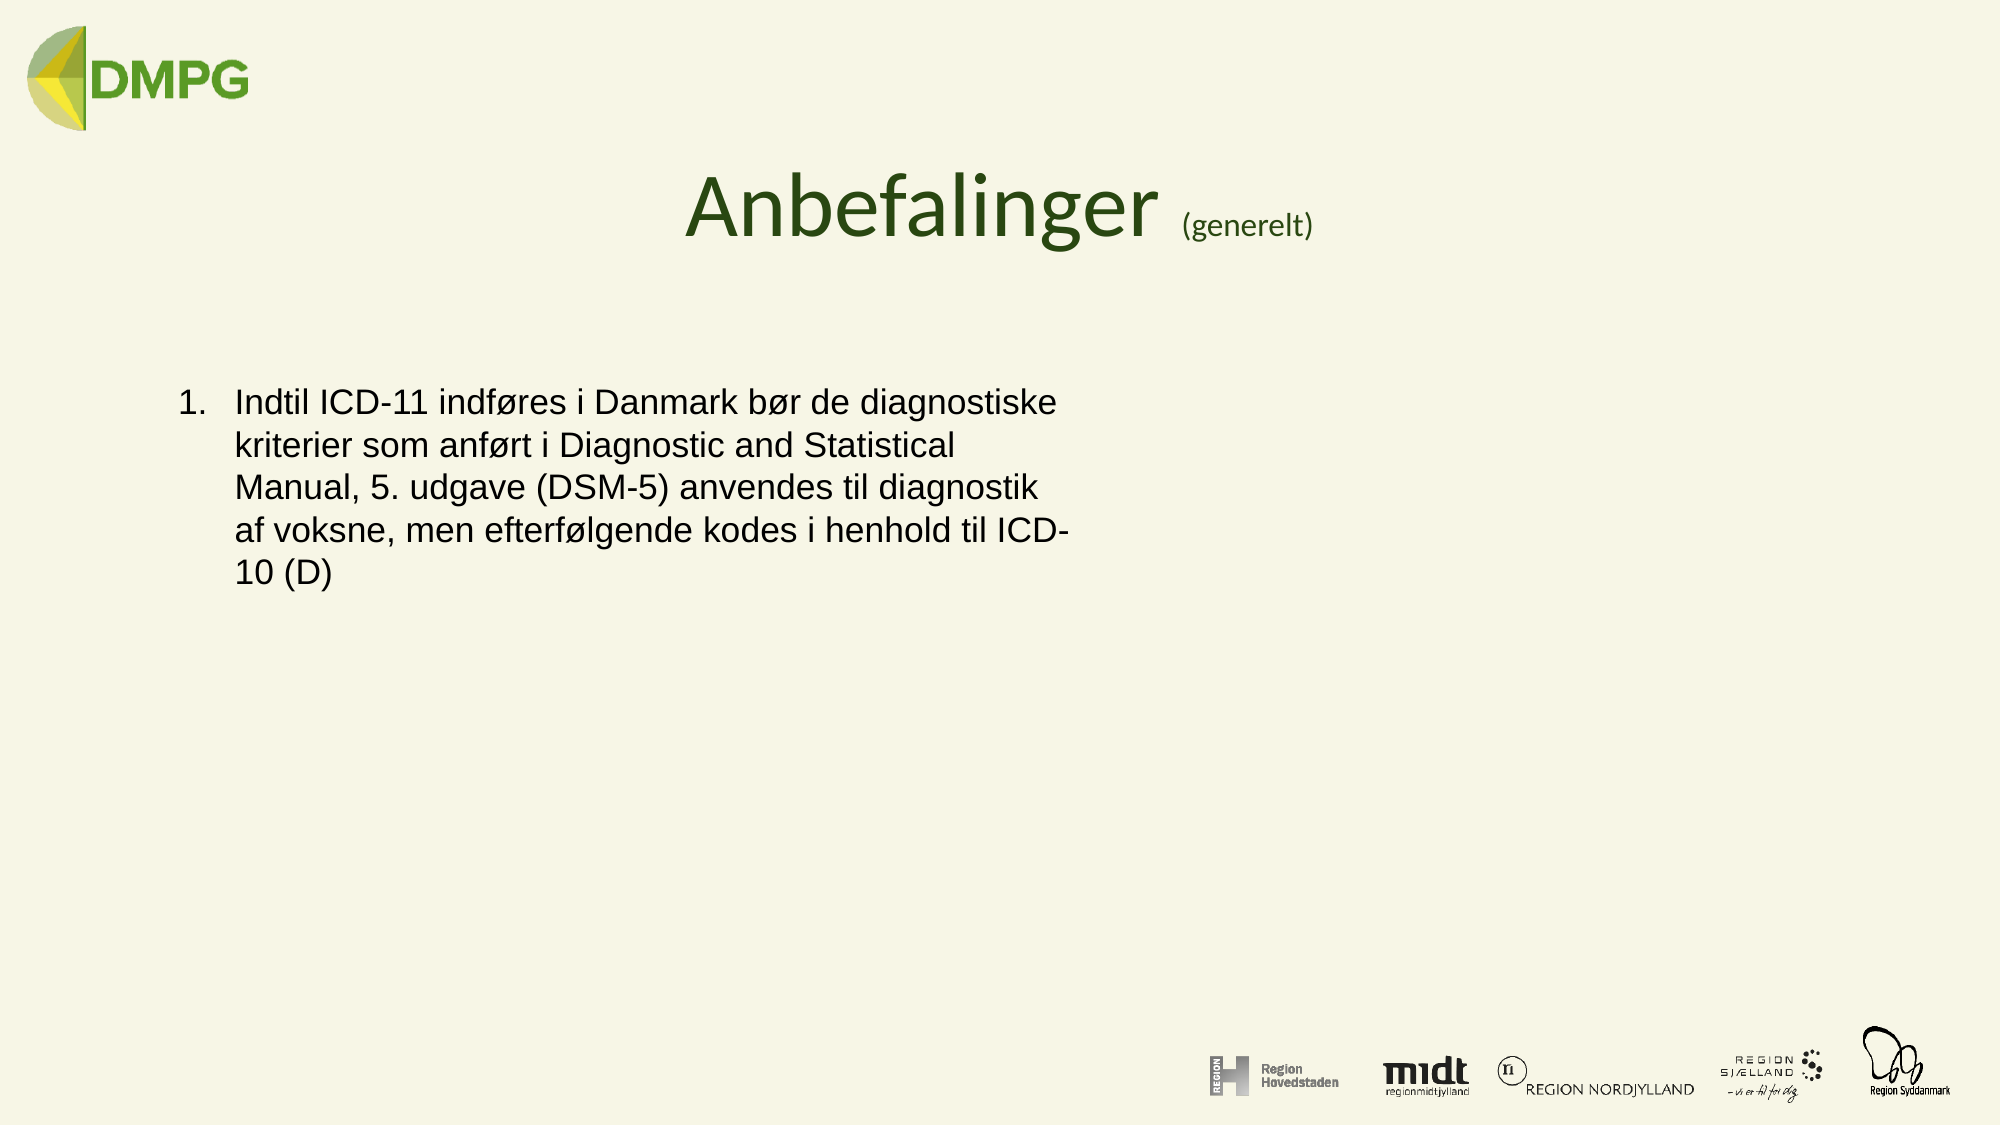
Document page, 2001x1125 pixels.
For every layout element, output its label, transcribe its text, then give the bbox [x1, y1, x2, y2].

picture [1210, 1026, 1950, 1103]
title Anbefalinger (generelt) [137, 143, 1863, 271]
picture [27, 25, 248, 131]
text_box Indtil ICD-11 indføres i Danmark bør de diagnostiske kriterier som anført i Diagnostic and Statistical Manual, 5. udgave (DSM-5) anvendes til diagnostik af voksne, men efterfølgende kodes i henhold til ICD-10 (D) [163, 371, 1093, 736]
